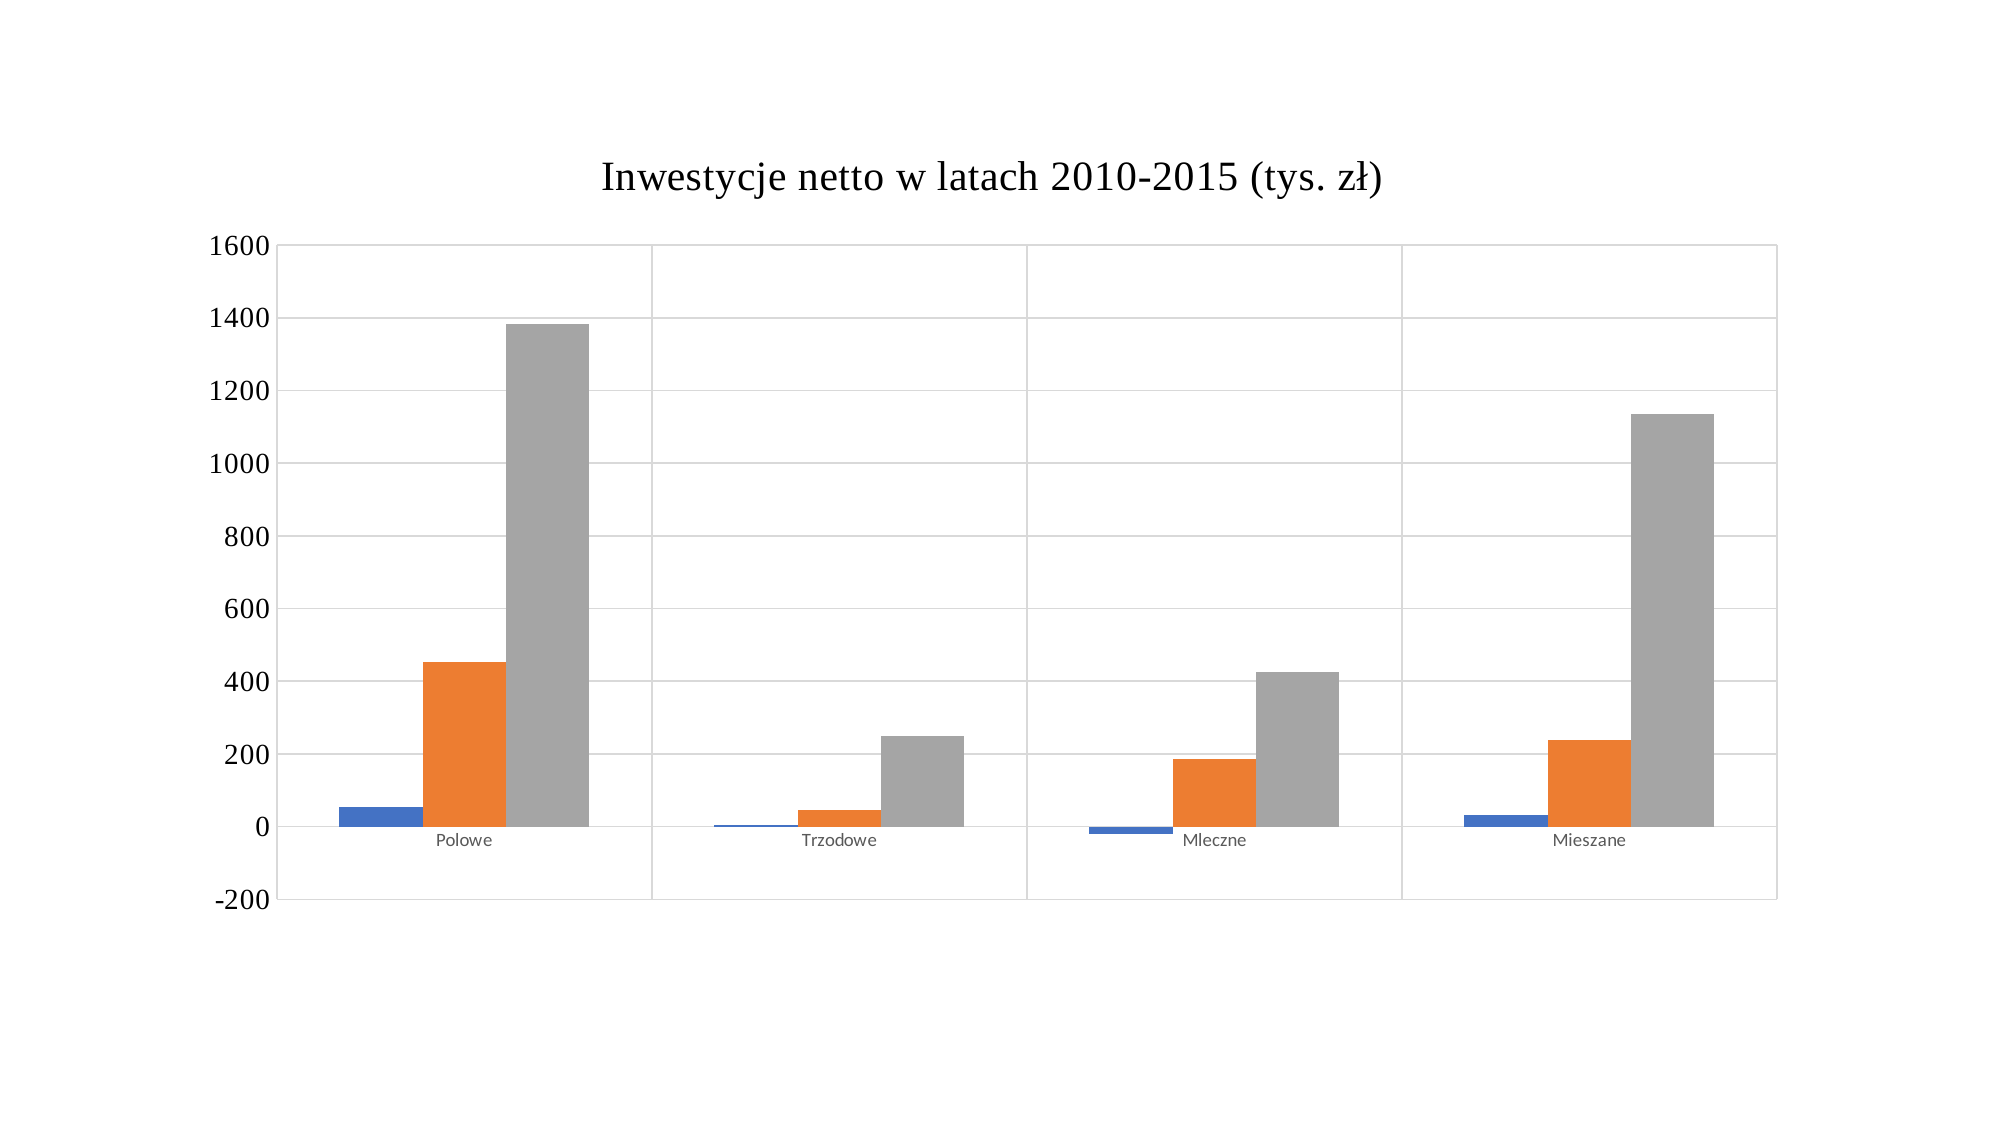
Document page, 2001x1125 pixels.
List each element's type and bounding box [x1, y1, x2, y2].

chart [175, 116, 1810, 933]
